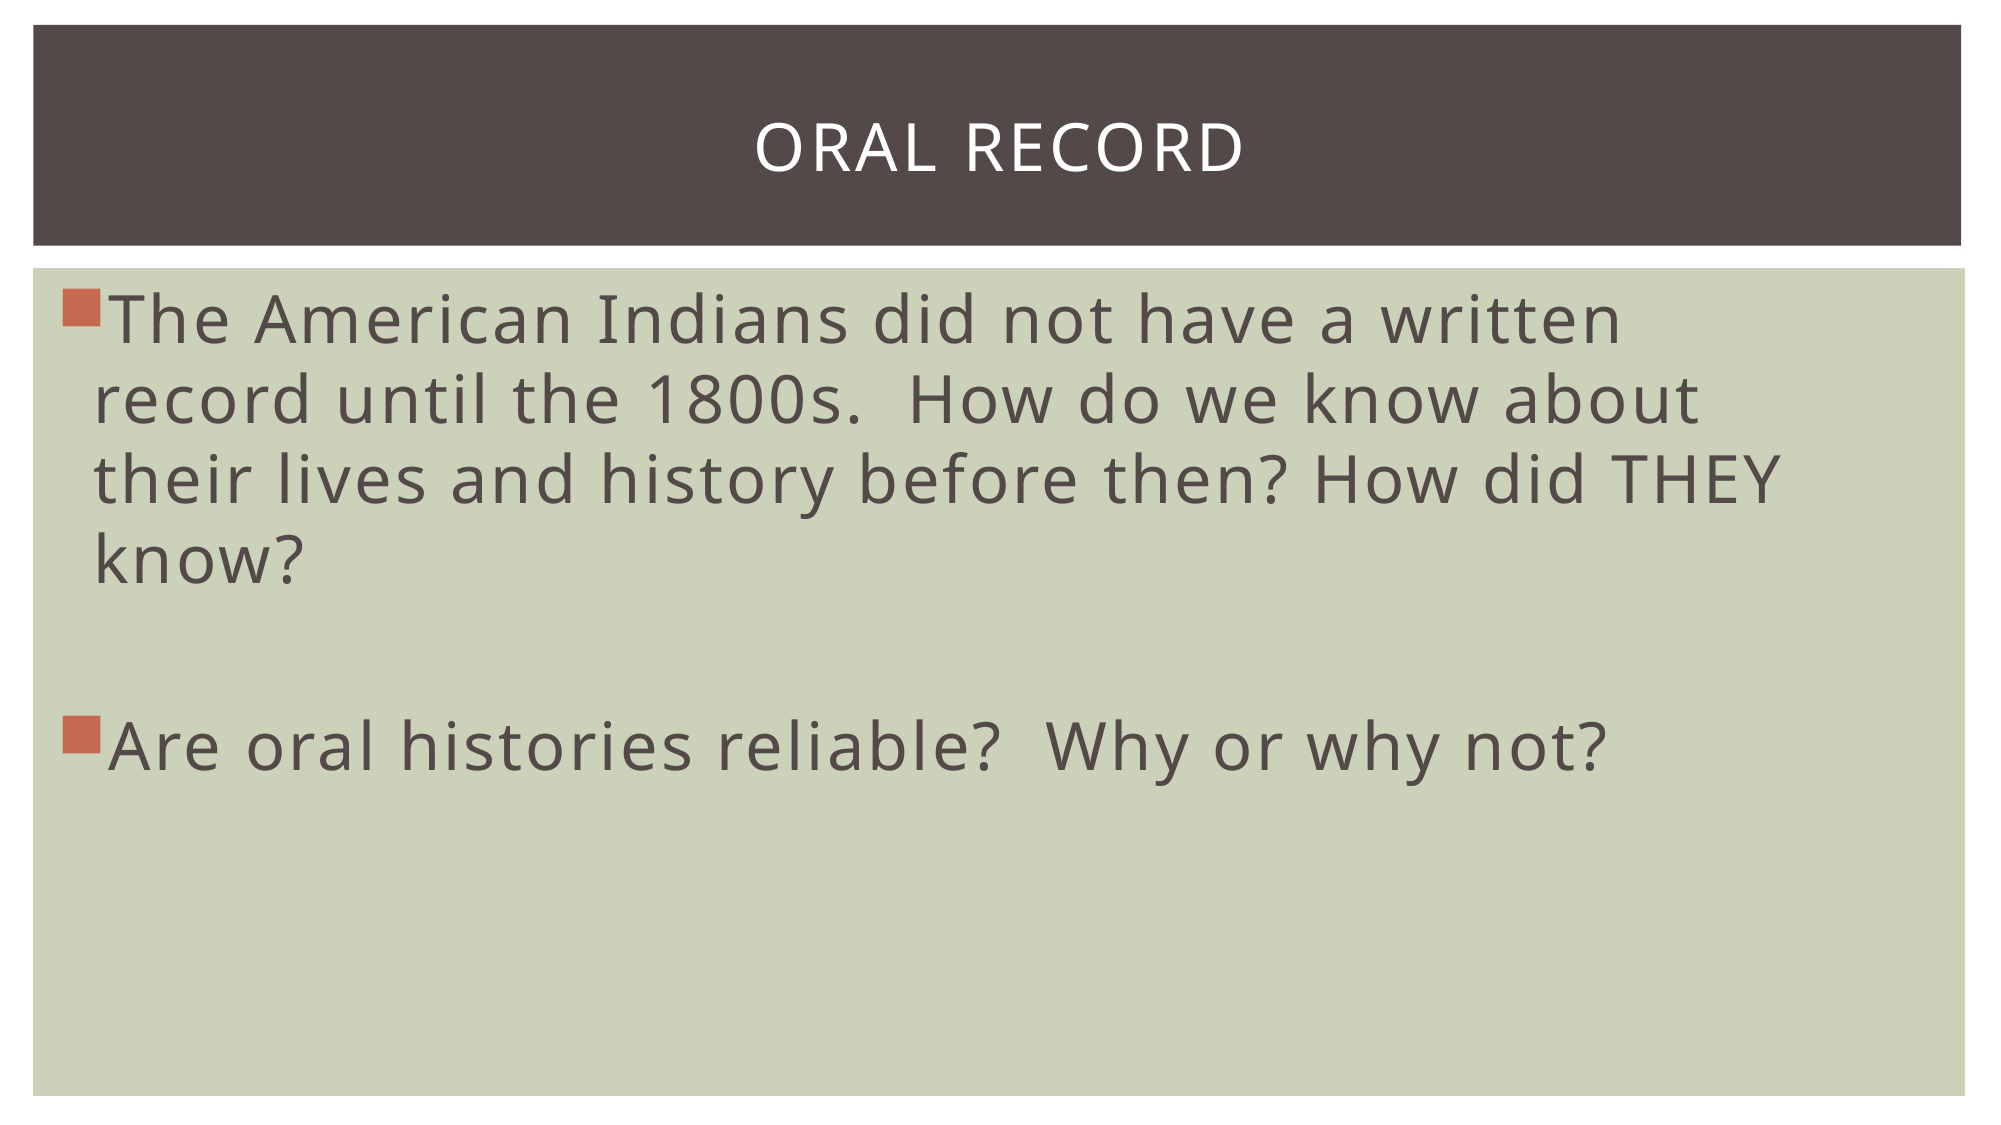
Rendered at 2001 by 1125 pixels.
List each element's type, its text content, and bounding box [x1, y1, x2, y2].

title Oral record [83, 58, 1917, 232]
list The American Indians did not have a written record until the 1800s. How do we know about their lives and history before then? How did THEY know? Are oral histories reliable? Why or why not? [33, 269, 1873, 1113]
